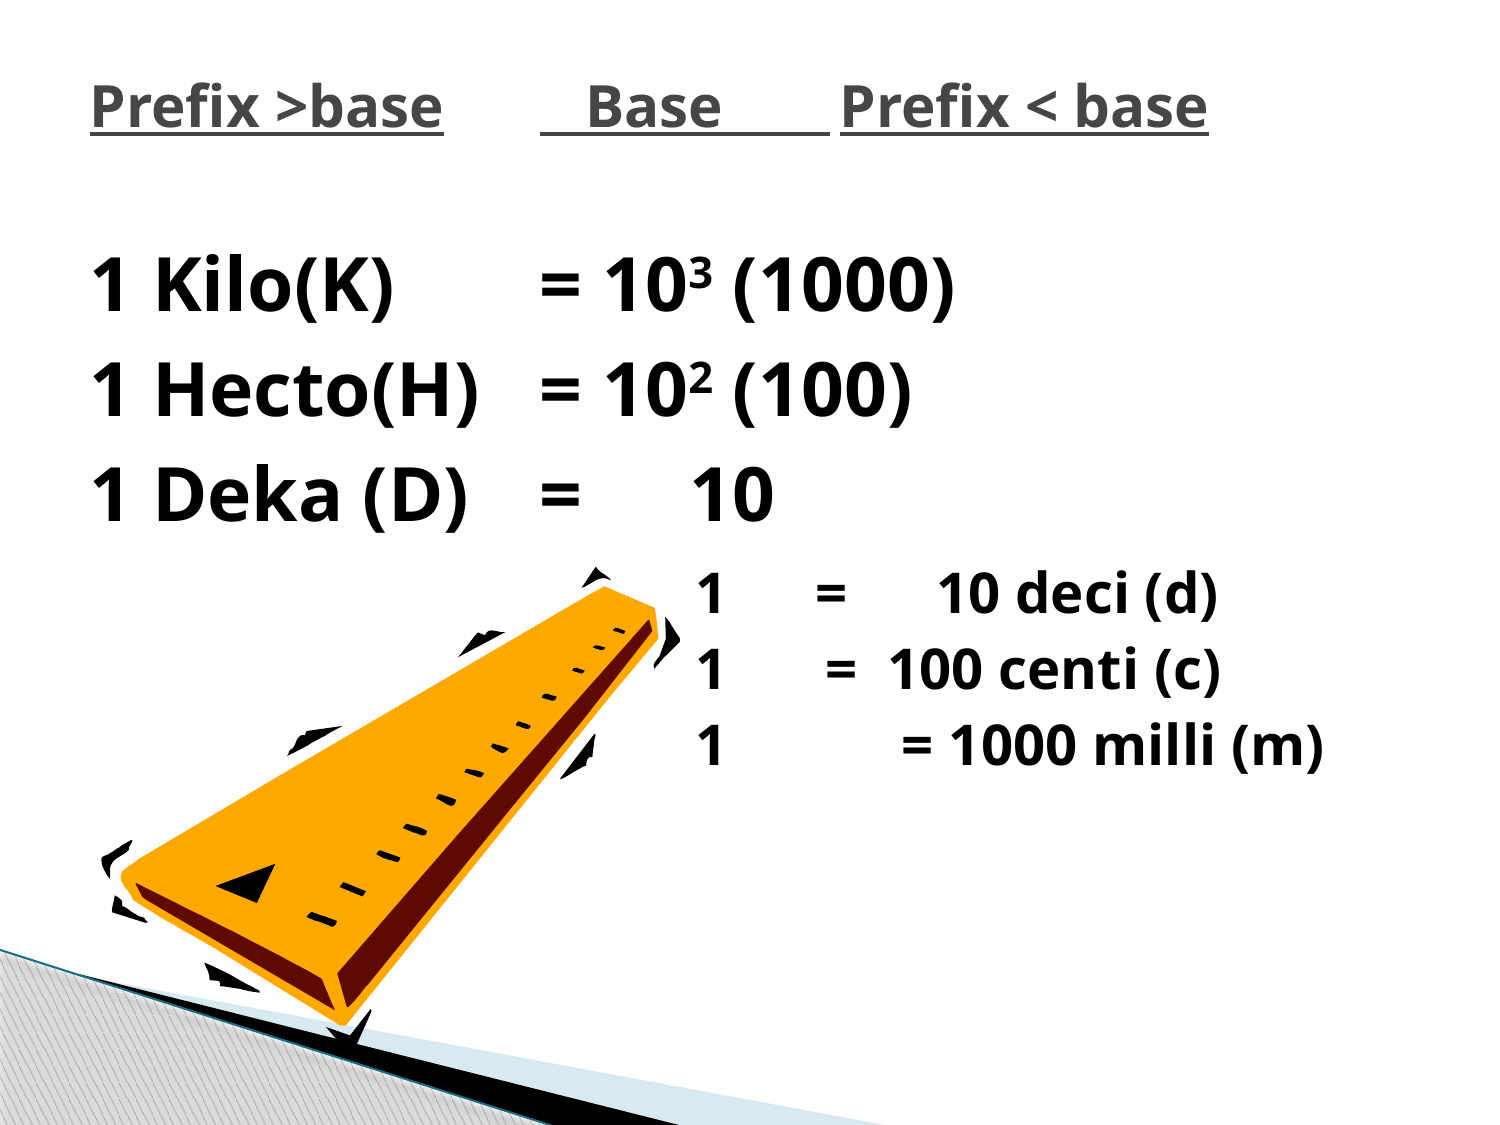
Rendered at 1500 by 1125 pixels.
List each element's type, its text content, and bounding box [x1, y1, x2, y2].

text_box 1 Kilo(K) = 103 (1000) 1 Hecto(H) = 102 (100) 1 Deka (D) = 10 [75, 228, 1088, 544]
title Prefix >base Base Prefix < base [75, 45, 1425, 233]
picture [99, 612, 714, 1040]
list 1 = 10 deci (d) 1 = 100 centi (c) 1 = 1000 milli (m) [662, 549, 1432, 888]
